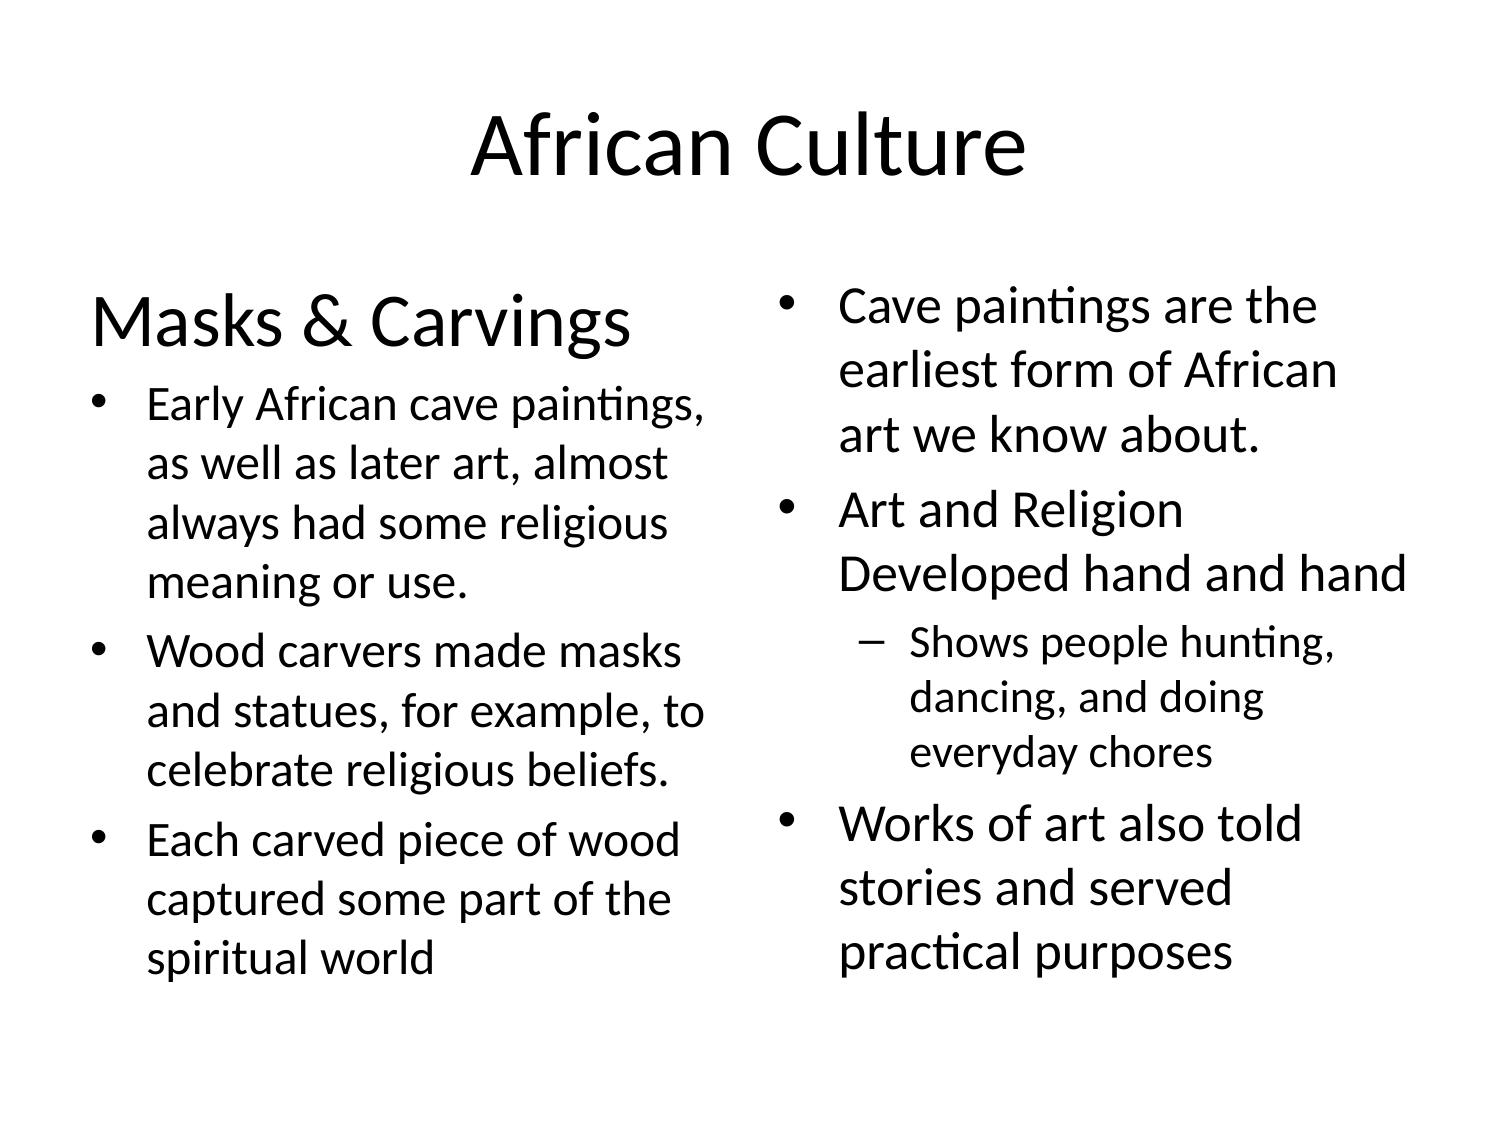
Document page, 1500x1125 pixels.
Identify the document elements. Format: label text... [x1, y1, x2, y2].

title African Culture [75, 45, 1425, 233]
list Masks & Carvings Early African cave paintings, as well as later art, almost always had some religious meaning or use. Wood carvers made masks and statues, for example, to celebrate religious beliefs. Each carved piece of wood captured some part of the spiritual world [75, 262, 738, 1005]
list Cave paintings are the earliest form of African art we know about. Art and Religion Developed hand and hand Shows people hunting, dancing, and doing everyday chores Works of art also told stories and served practical purposes [762, 262, 1425, 1005]
